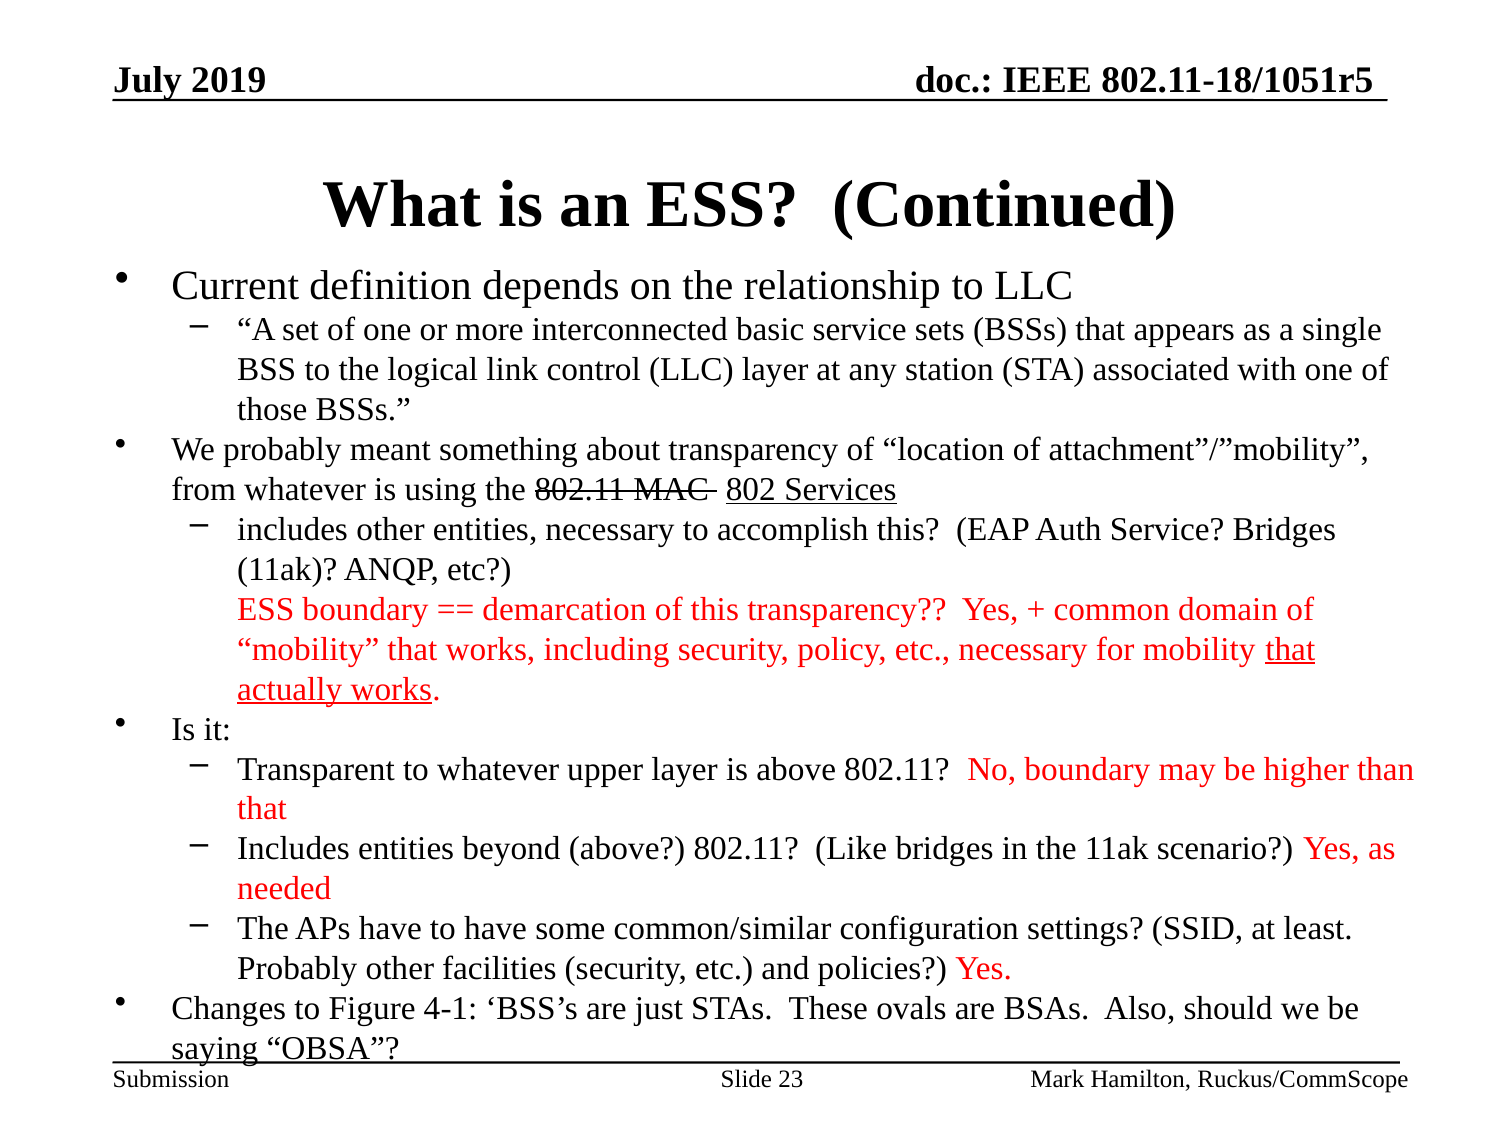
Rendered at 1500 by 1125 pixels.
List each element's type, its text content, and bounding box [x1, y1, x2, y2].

title What is an ESS? (Continued) [112, 112, 1388, 249]
list Current definition depends on the relationship to LLC “A set of one or more interconnected basic service sets (BSSs) that appears as a single BSS to the logical link control (LLC) layer at any station (STA) associated with one of those BSSs.” We probably meant something about transparency of “location of attachment”/”mobility”, from whatever is using the 802.11 MAC 802 Services includes other entities, necessary to accomplish this? (EAP Auth Service? Bridges (11ak)? ANQP, etc?) ESS boundary == demarcation of this transparency?? Yes, + common domain of “mobility” that works, including security, policy, etc., necessary for mobility that actually works. Is it: Transparent to whatever upper layer is above 802.11? No, boundary may be higher than that Includes entities beyond (above?) 802.11? (Like bridges in the 11ak scenario?) Yes, as needed The APs have to have some common/similar configuration settings? (SSID, at least. Probably other facilities (security, etc.) and policies?) Yes. Changes to Figure 4-1: ‘BSS’s are just STAs. These ovals are BSAs. Also, should we be saying “OBSA”? [99, 249, 1438, 1000]
